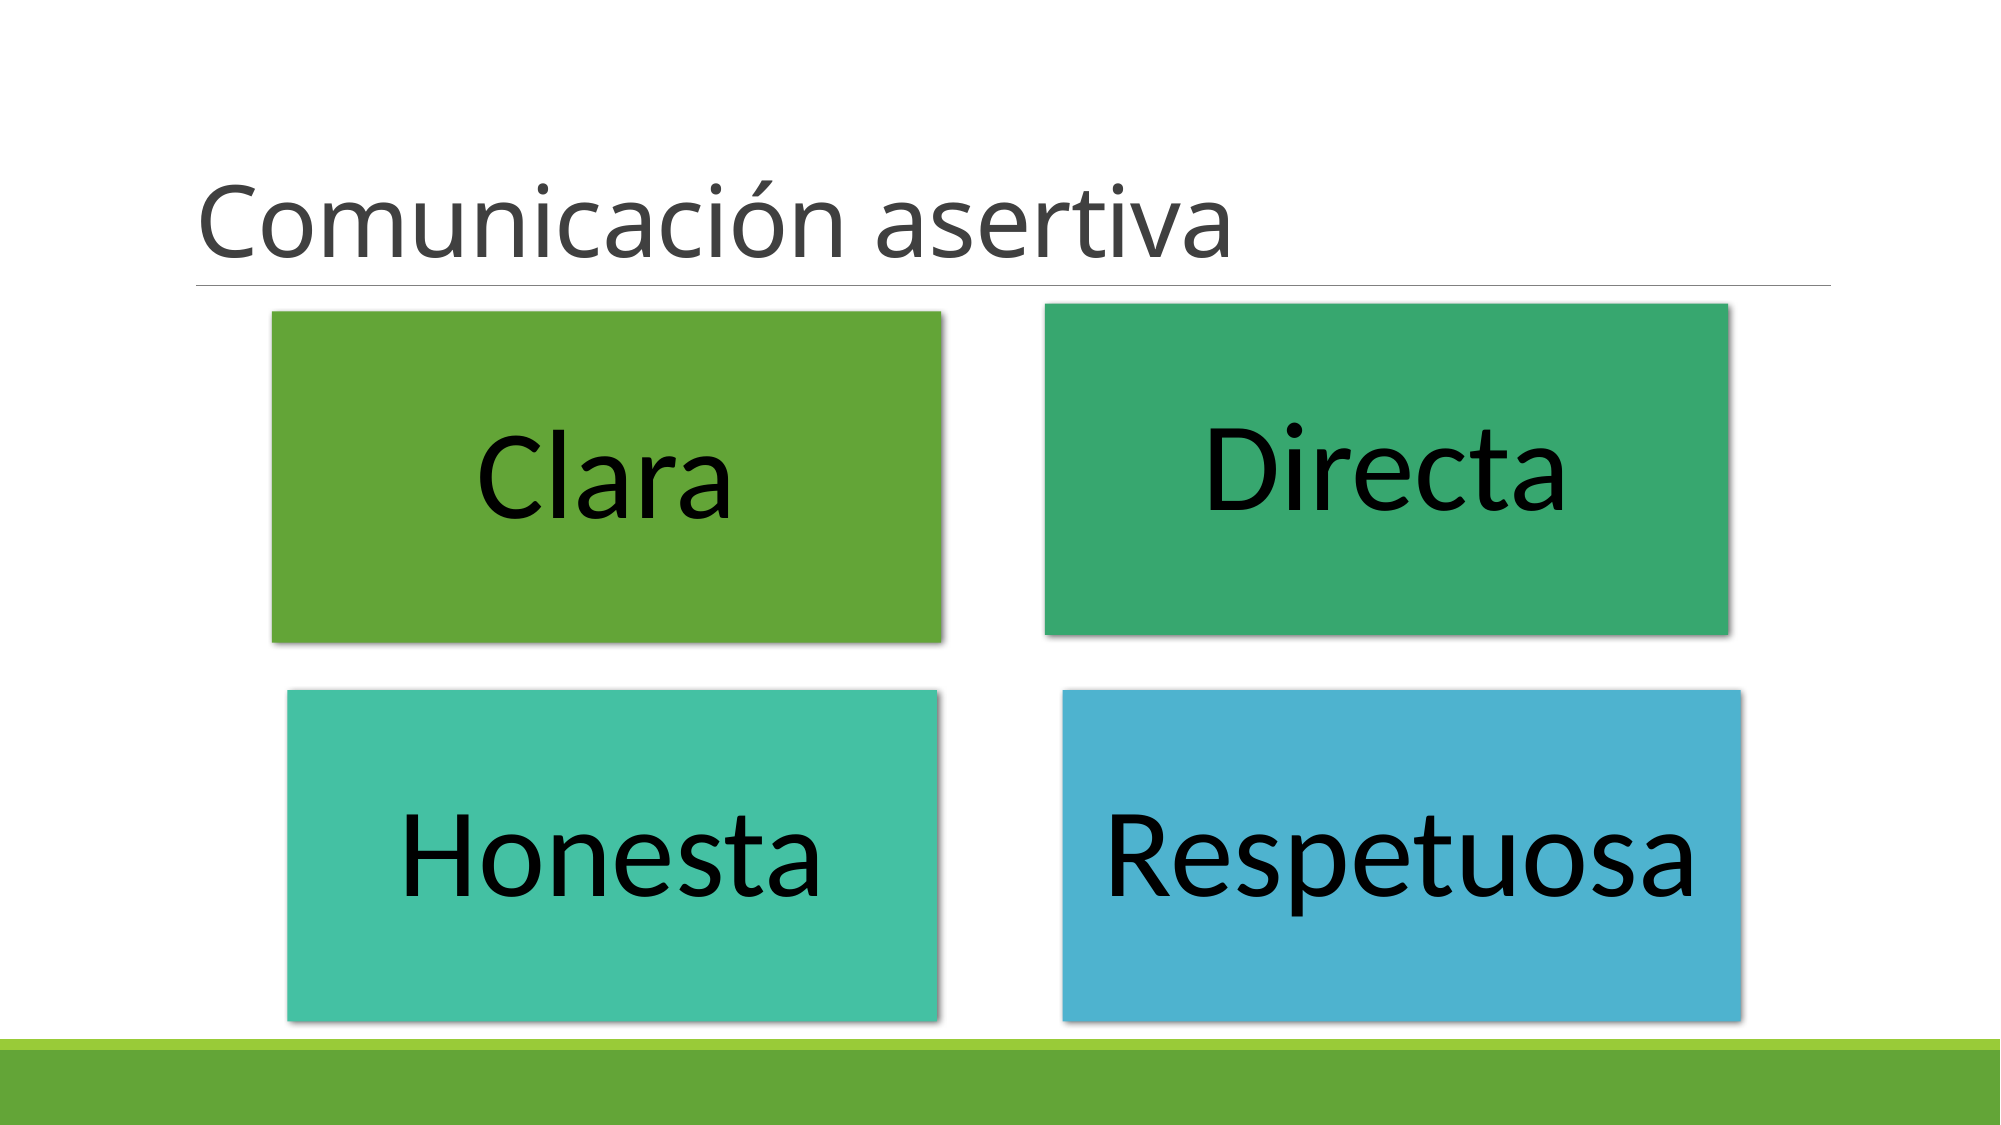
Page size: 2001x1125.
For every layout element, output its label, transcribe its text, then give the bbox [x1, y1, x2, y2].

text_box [152, 302, 1896, 1023]
title Comunicación asertiva [180, 47, 1830, 285]
